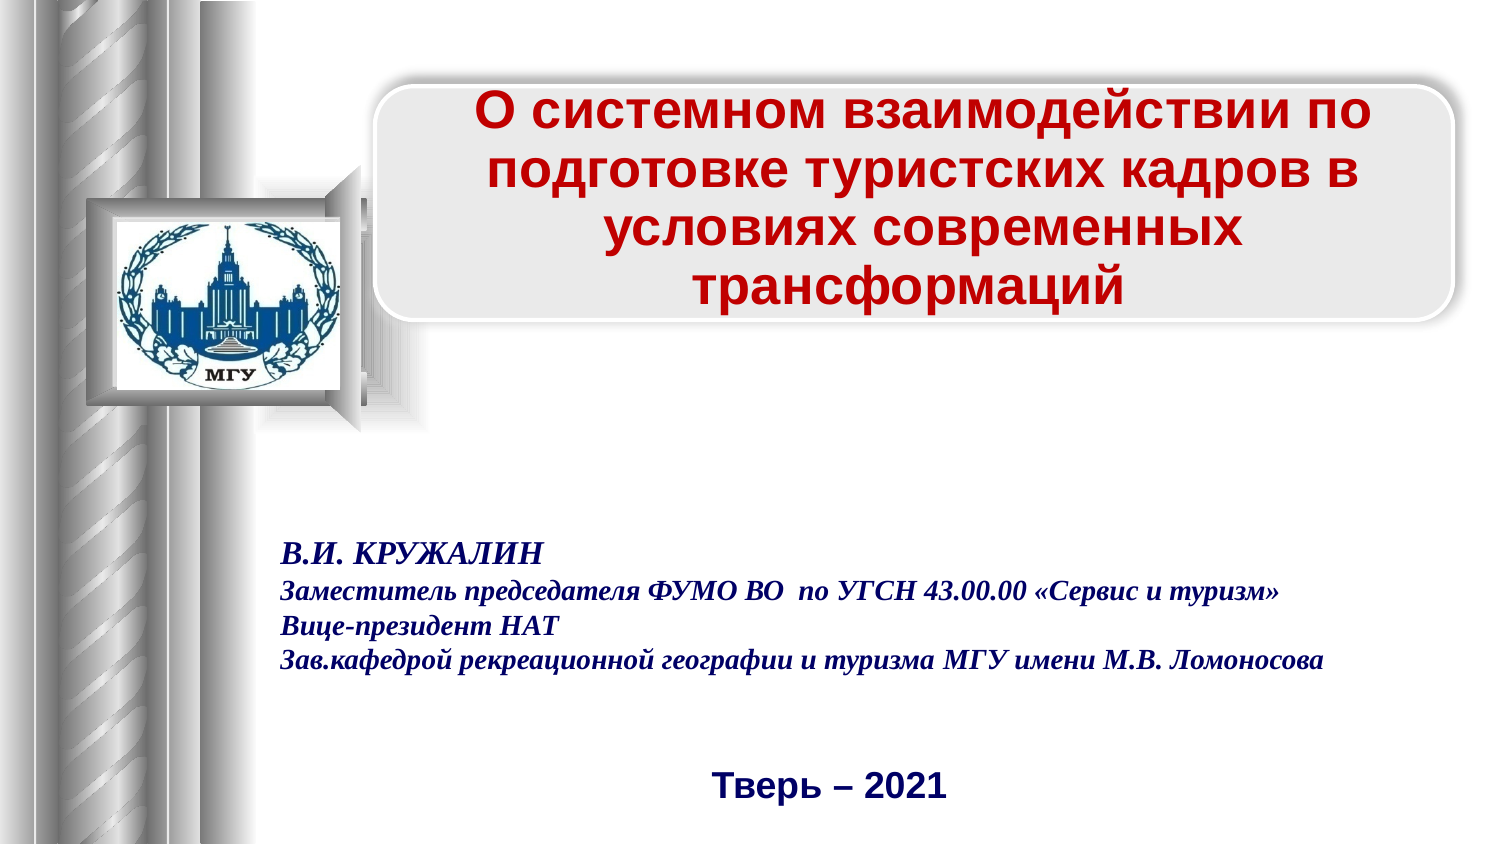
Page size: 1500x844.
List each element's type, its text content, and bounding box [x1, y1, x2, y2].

text_box Тверь – 2021 [696, 753, 963, 814]
text_box В.И. КРУЖАЛИН Заместитель председателя ФУМО ВО по УГСН 43.00.00 «Сервис и туризм» Вице-президент НАТ Зав.кафедрой рекреационной географии и туризма МГУ имени М.В. Ломоносова [265, 523, 1420, 684]
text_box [374, 81, 1454, 321]
picture [116, 222, 340, 390]
